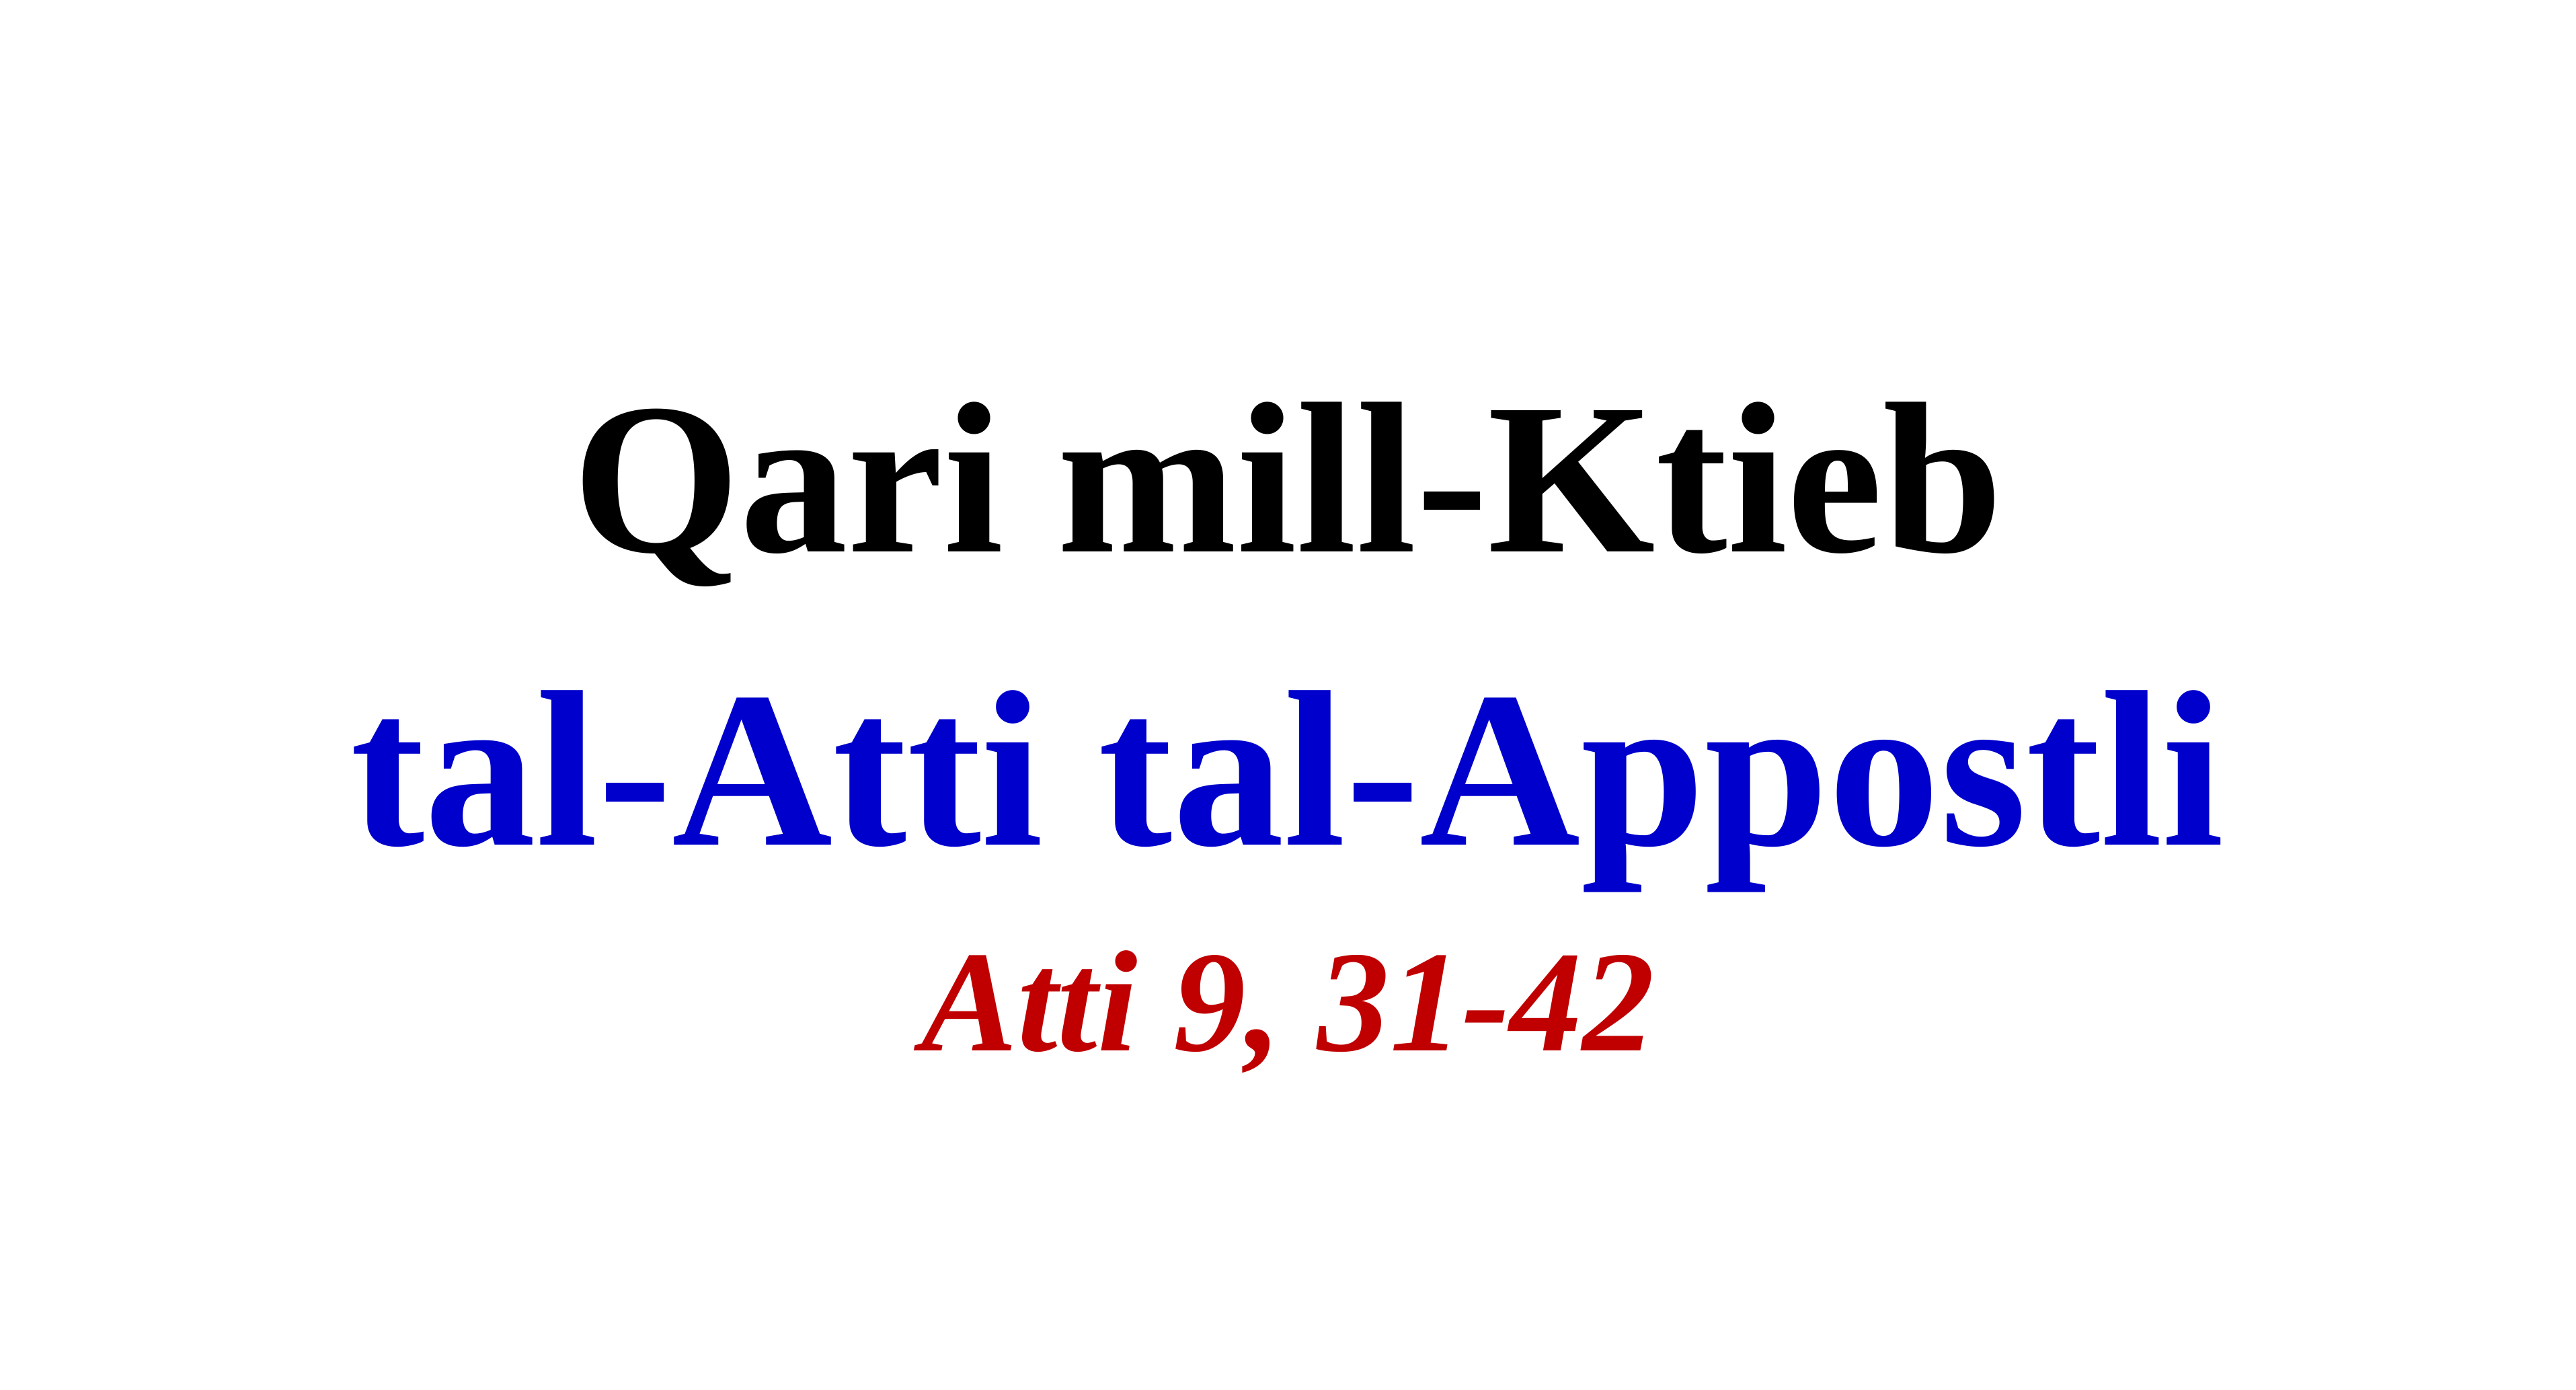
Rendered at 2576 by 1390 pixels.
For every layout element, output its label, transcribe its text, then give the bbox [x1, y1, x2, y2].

text_box Qari mill-Ktieb tal-Atti tal-Appostli Atti 9, 31-42 [0, 297, 2576, 1093]
